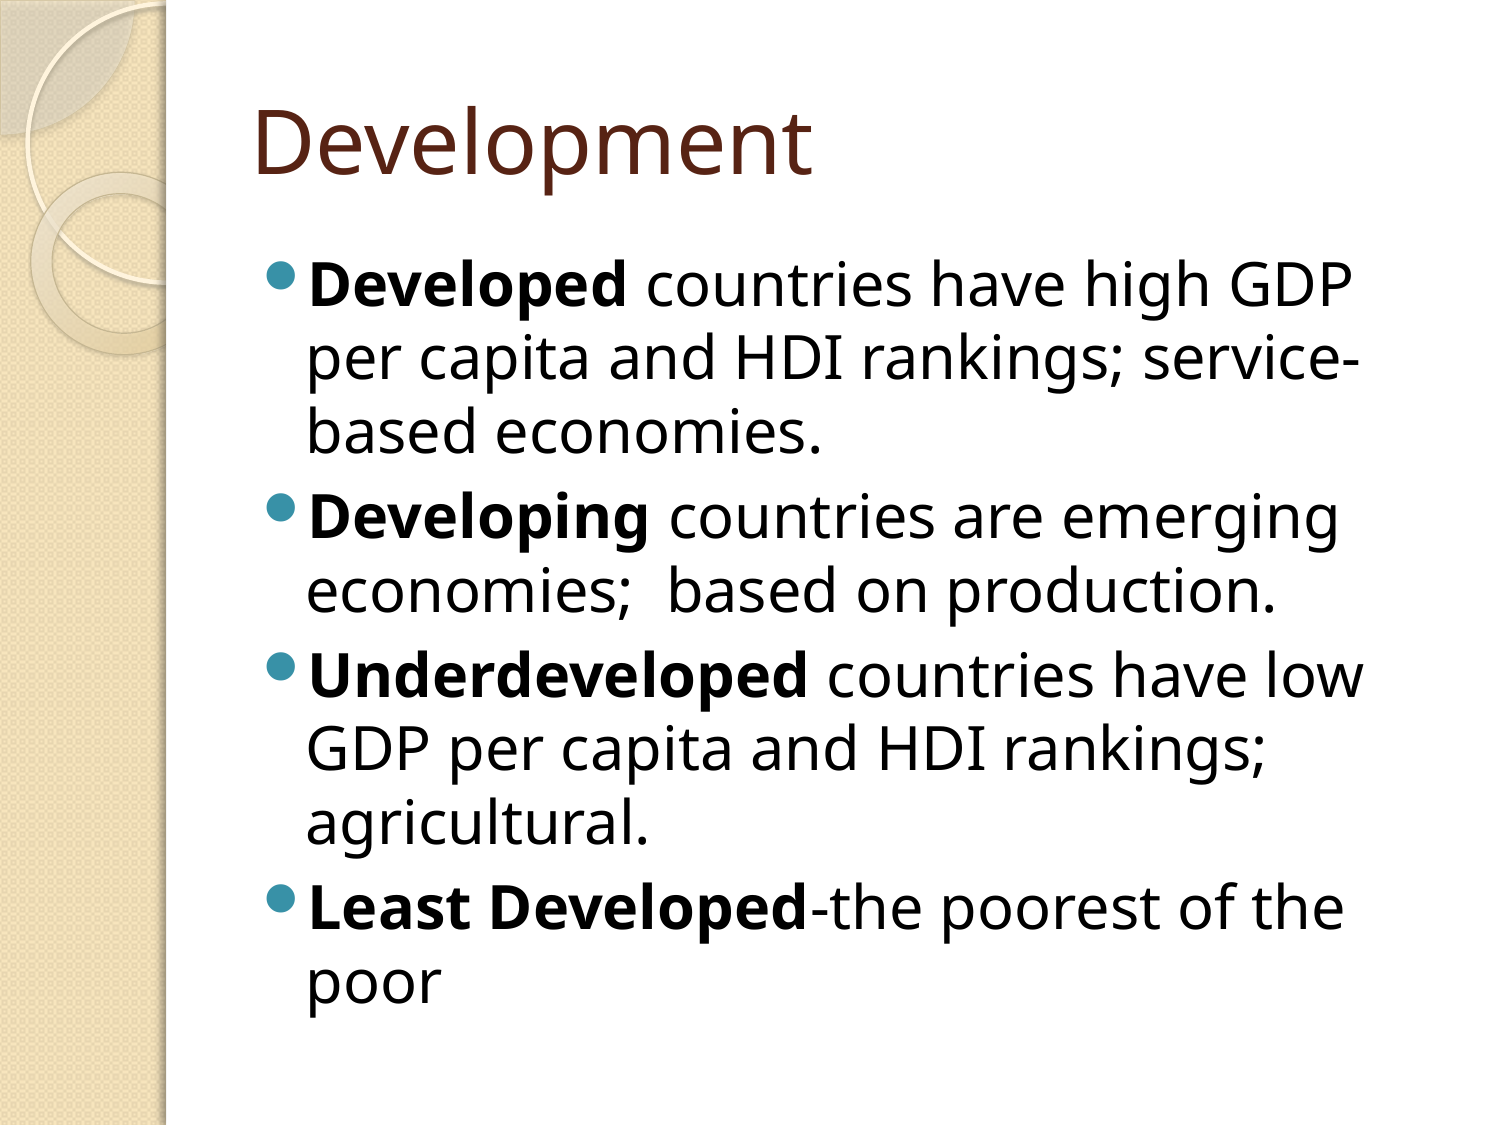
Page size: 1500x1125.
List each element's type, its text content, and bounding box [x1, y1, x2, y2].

title Development [235, 45, 1466, 233]
list Developed countries have high GDP per capita and HDI rankings; service-based economies. Developing countries are emerging economies; based on production. Underdeveloped countries have low GDP per capita and HDI rankings; agricultural. Least Developed-the poorest of the poor [235, 237, 1466, 1025]
